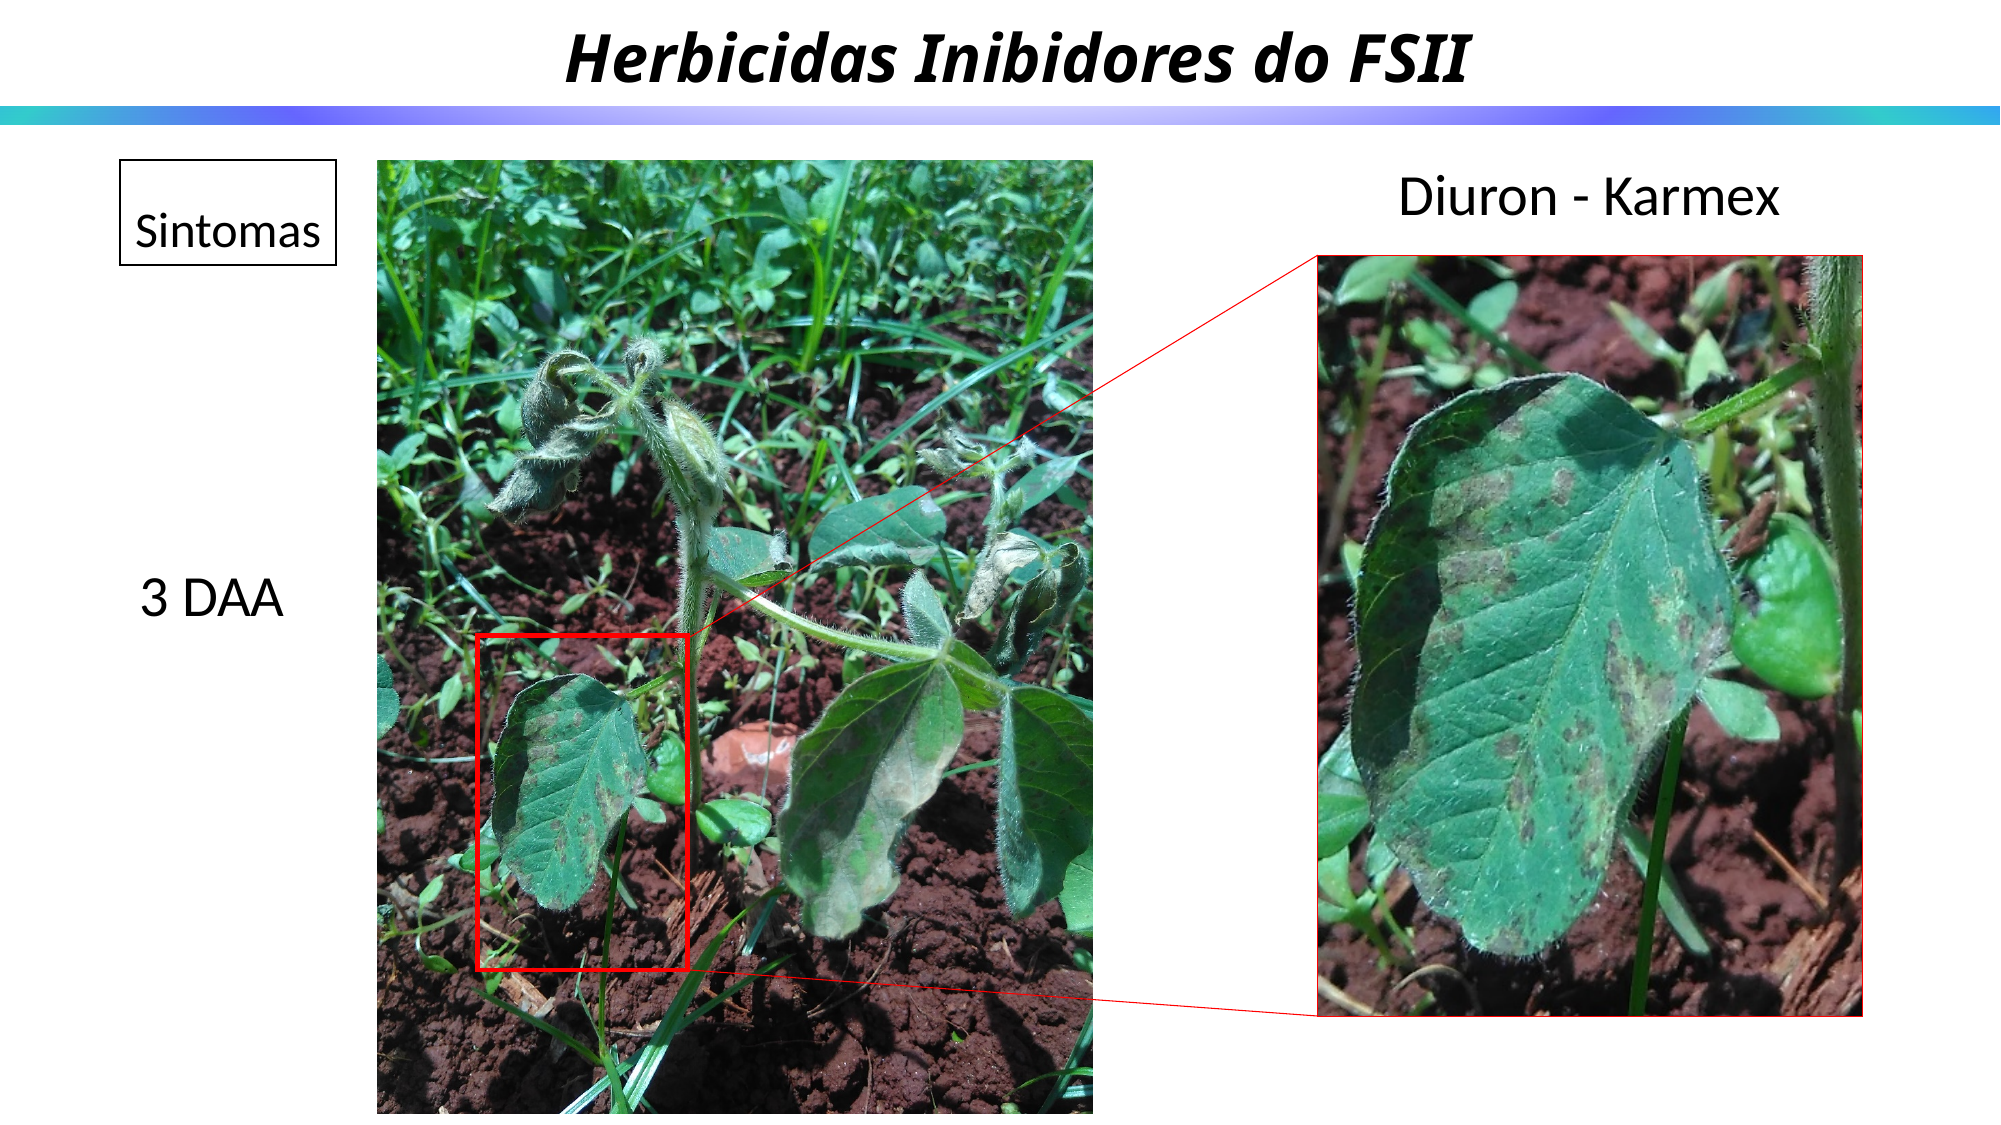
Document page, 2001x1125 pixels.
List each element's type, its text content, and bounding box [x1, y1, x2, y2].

text_box 3 DAA [124, 551, 300, 636]
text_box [689, 255, 1318, 638]
picture [377, 160, 1093, 1114]
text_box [687, 969, 1318, 1017]
text_box Herbicidas Inibidores do FSII [296, 0, 1740, 106]
text_box Sintomas [119, 159, 337, 266]
text_box Diuron - Karmex [1384, 149, 1796, 235]
picture [0, 106, 2000, 125]
picture [1317, 255, 1863, 1017]
